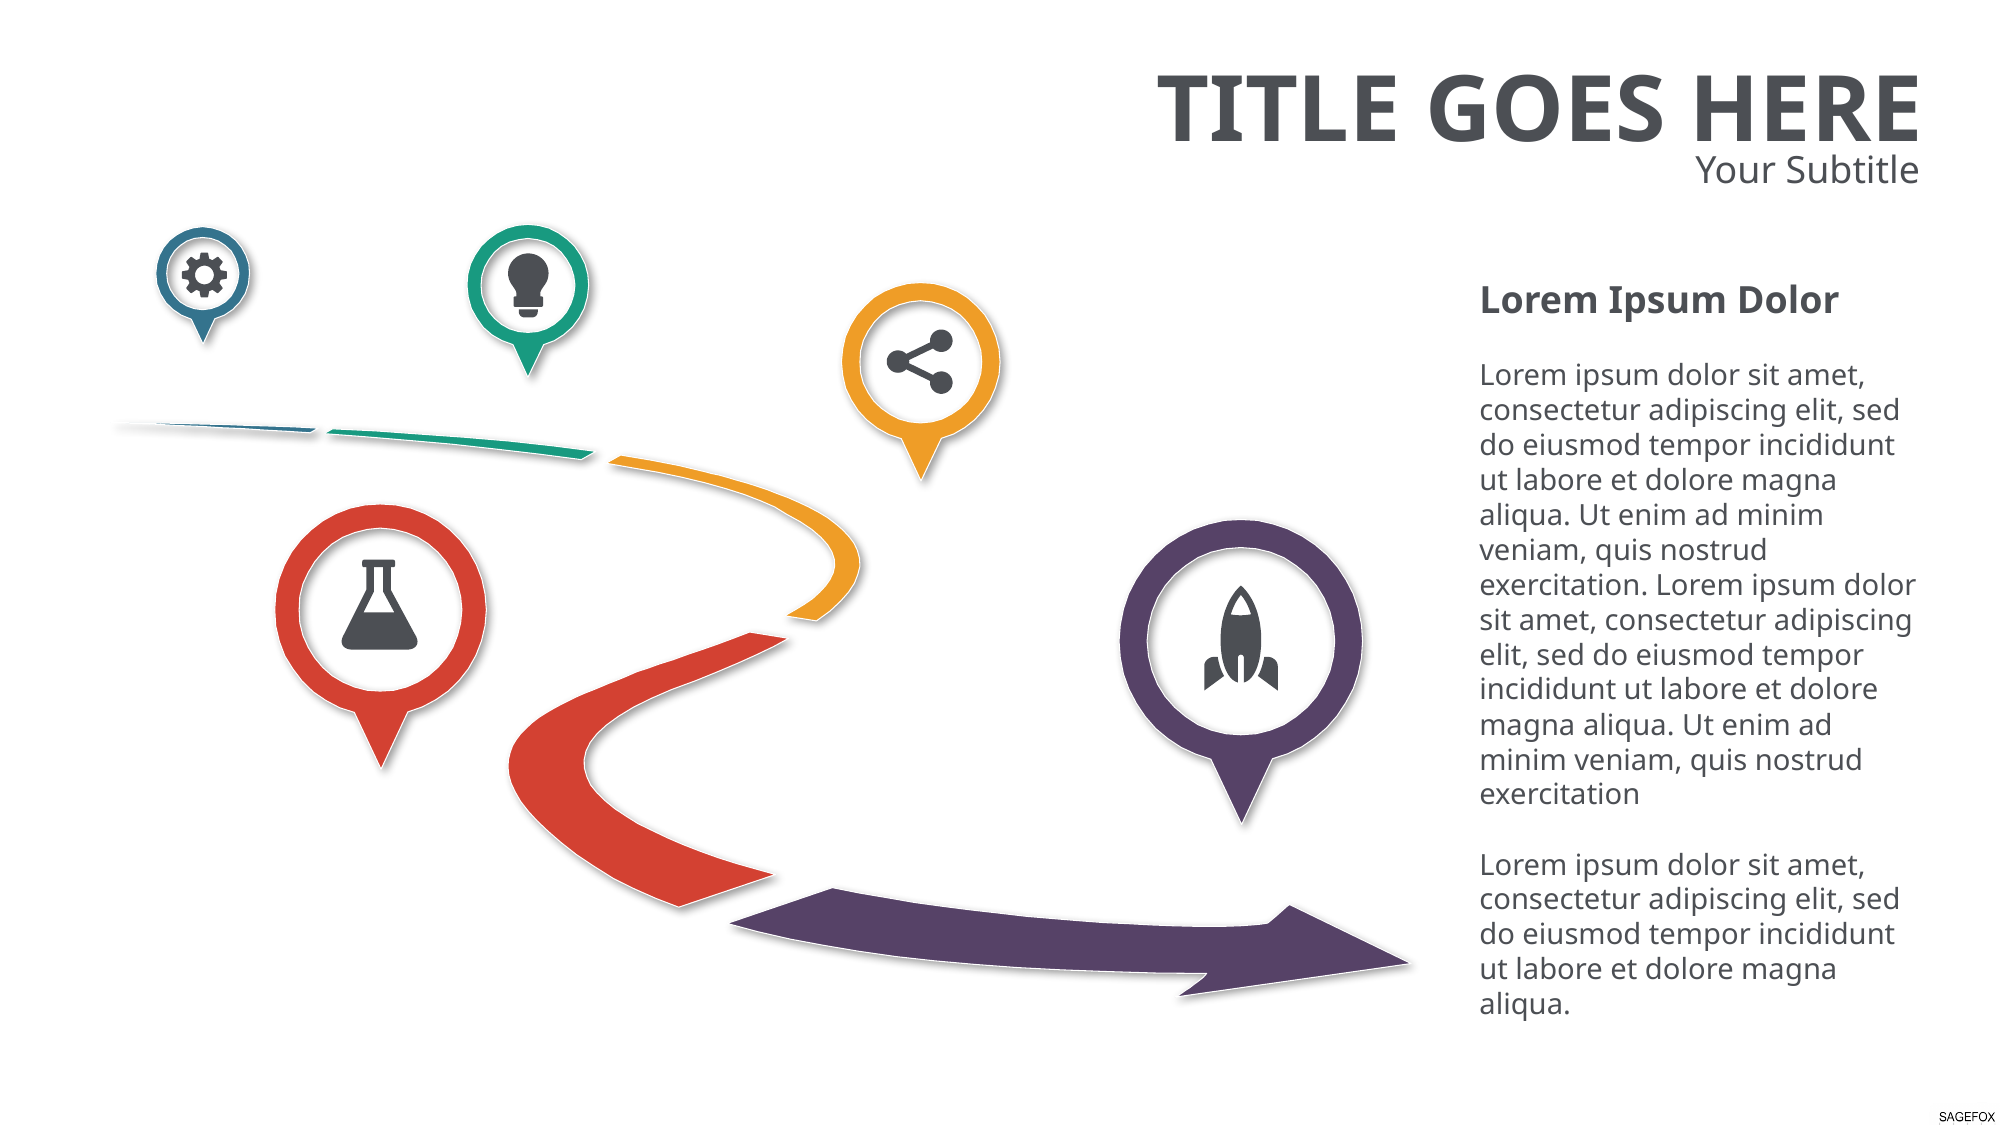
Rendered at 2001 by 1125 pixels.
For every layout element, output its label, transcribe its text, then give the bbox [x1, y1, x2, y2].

text_box [274, 503, 487, 770]
text_box [155, 226, 250, 345]
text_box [1035, 42, 1939, 199]
picture [1936, 1111, 1997, 1125]
text_box [181, 252, 227, 298]
text_box [841, 282, 1001, 481]
text_box [1119, 519, 1363, 825]
text_box [325, 428, 596, 460]
text_box [606, 455, 860, 621]
text_box [110, 422, 319, 433]
text_box [466, 224, 589, 378]
text_box [727, 887, 1412, 998]
text_box [341, 559, 418, 650]
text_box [508, 253, 549, 318]
text_box [507, 632, 789, 908]
text_box [886, 329, 953, 394]
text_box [1204, 585, 1278, 691]
text_box Lorem Ipsum Dolor Lorem ipsum dolor sit amet, consectetur adipiscing elit, sed do eiusmod tempor incididunt ut labore et dolore magna aliqua. Ut enim ad minim veniam, quis nostrud exercitation. Lorem ipsum dolor sit amet, consectetur adipiscing elit, sed do eiusmod tempor incididunt ut labore et dolore magna aliqua. Ut enim ad minim veniam, quis nostrud exercitation Lorem ipsum dolor sit amet, consectetur adipiscing elit, sed do eiusmod tempor incididunt ut labore et dolore magna aliqua. [1464, 268, 1940, 1028]
